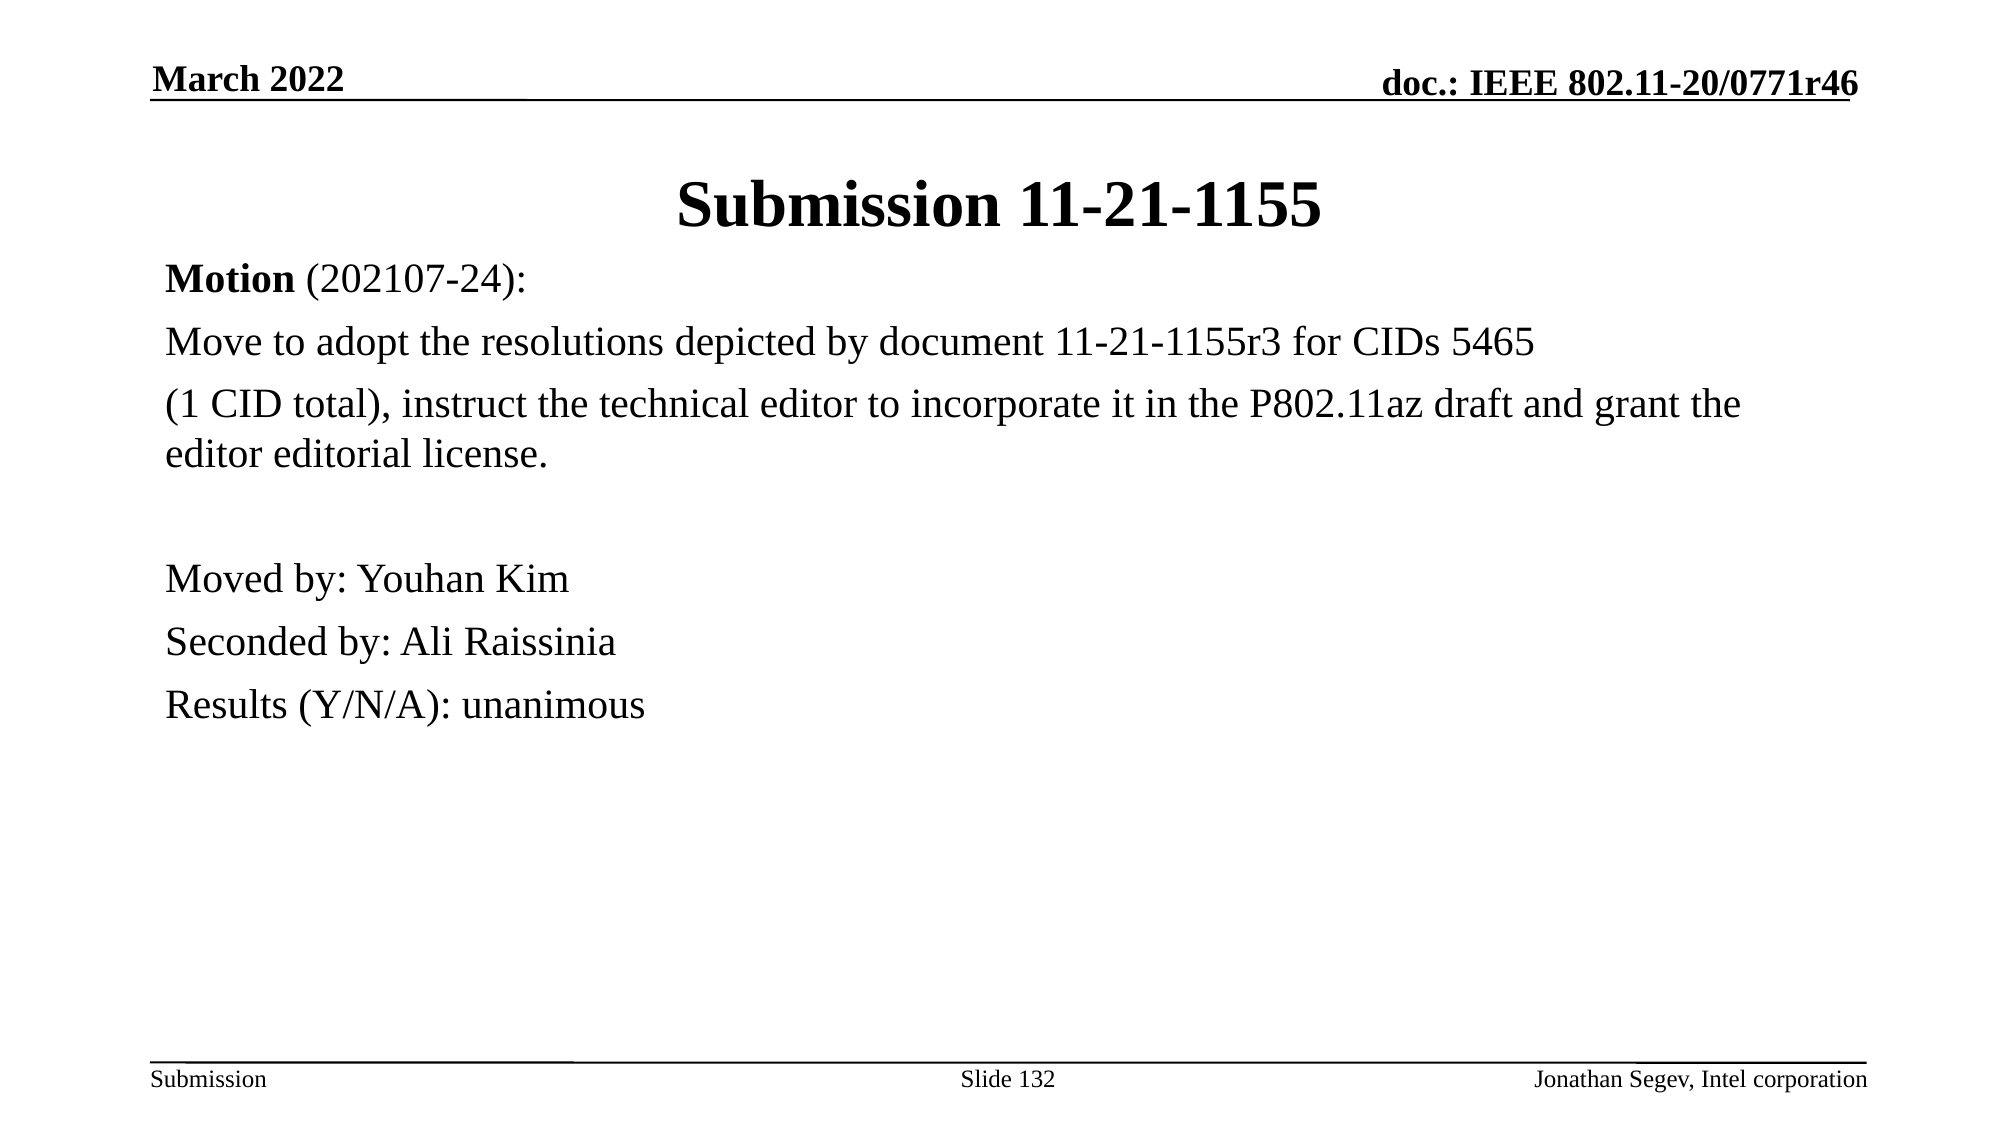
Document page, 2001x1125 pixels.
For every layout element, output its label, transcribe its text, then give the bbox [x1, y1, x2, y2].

slide_number Slide 132 [950, 1061, 1067, 1123]
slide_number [152, 54, 563, 100]
footer Jonathan Segev, Intel corporation [1171, 1061, 1869, 1093]
title Submission 11-21-1155 [149, 112, 1850, 243]
list Motion (202107-24): Move to adopt the resolutions depicted by document 11-21-1155r3 for CIDs 5465 (1 CID total), instruct the technical editor to incorporate it in the P802.11az draft and grant the editor editorial license. Moved by: Youhan Kim Seconded by: Ali Raissinia Results (Y/N/A): unanimous [149, 243, 1850, 1000]
